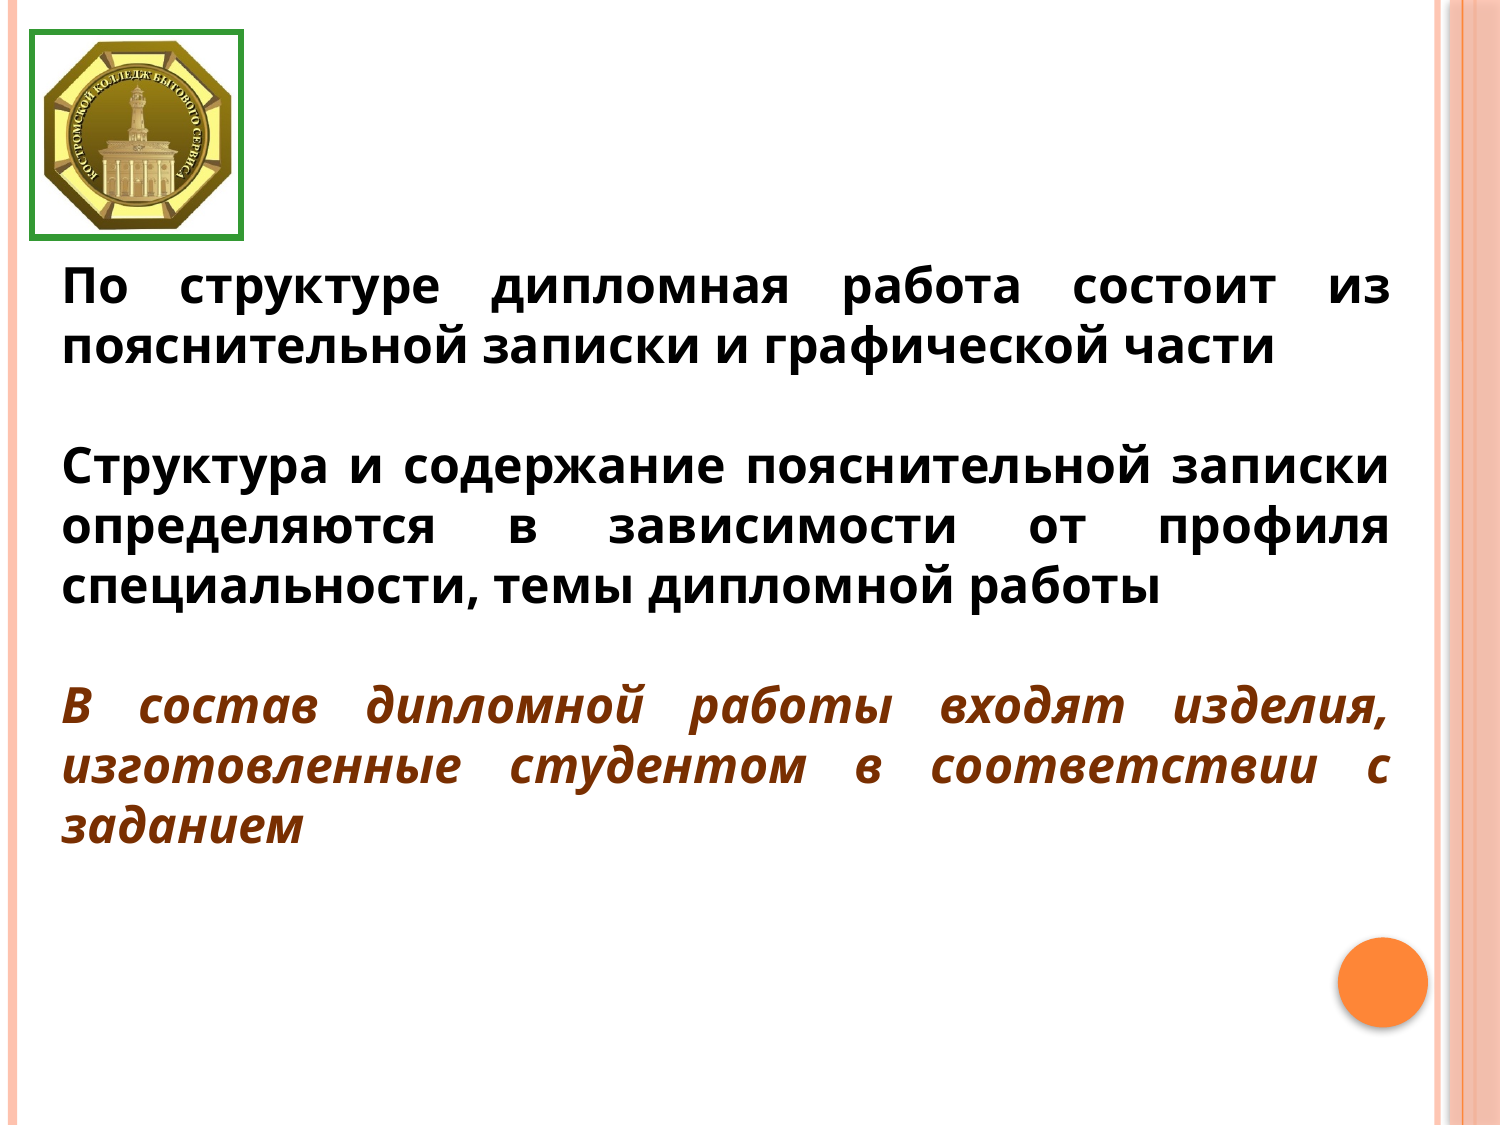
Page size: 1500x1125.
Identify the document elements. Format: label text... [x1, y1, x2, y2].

picture [34, 34, 239, 235]
text_box По структуре дипломная работа состоит из пояснительной записки и графической части Структура и содержание пояснительной записки определяются в зависимости от профиля специальности, темы дипломной работы В состав дипломной работы входят изделия, изготовленные студентом в соответствии с заданием [46, 246, 1407, 966]
